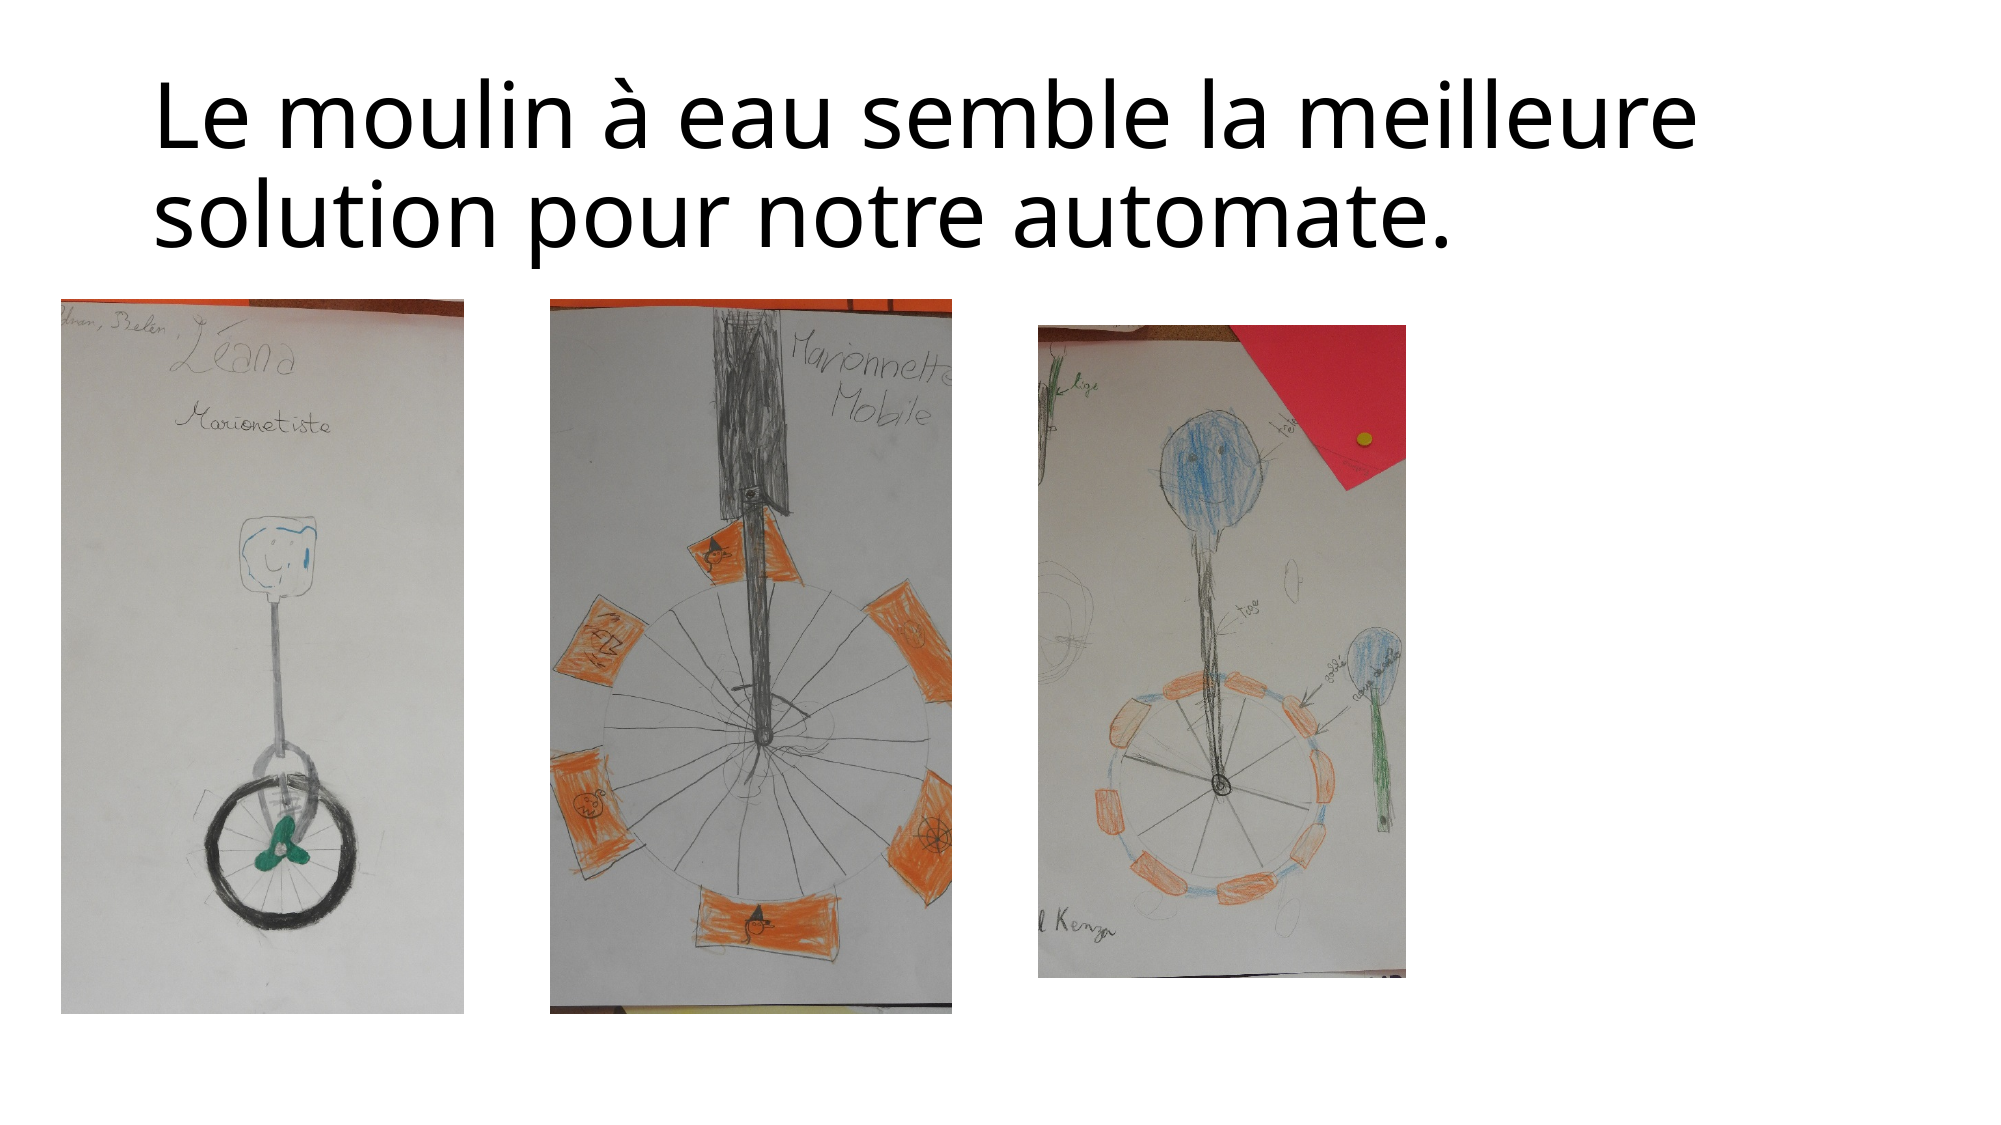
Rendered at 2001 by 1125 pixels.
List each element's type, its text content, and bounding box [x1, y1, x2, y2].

title Le moulin à eau semble la meilleure solution pour notre automate. [137, 59, 1863, 278]
picture [1038, 325, 1406, 978]
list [550, 299, 952, 1014]
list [61, 299, 464, 1014]
